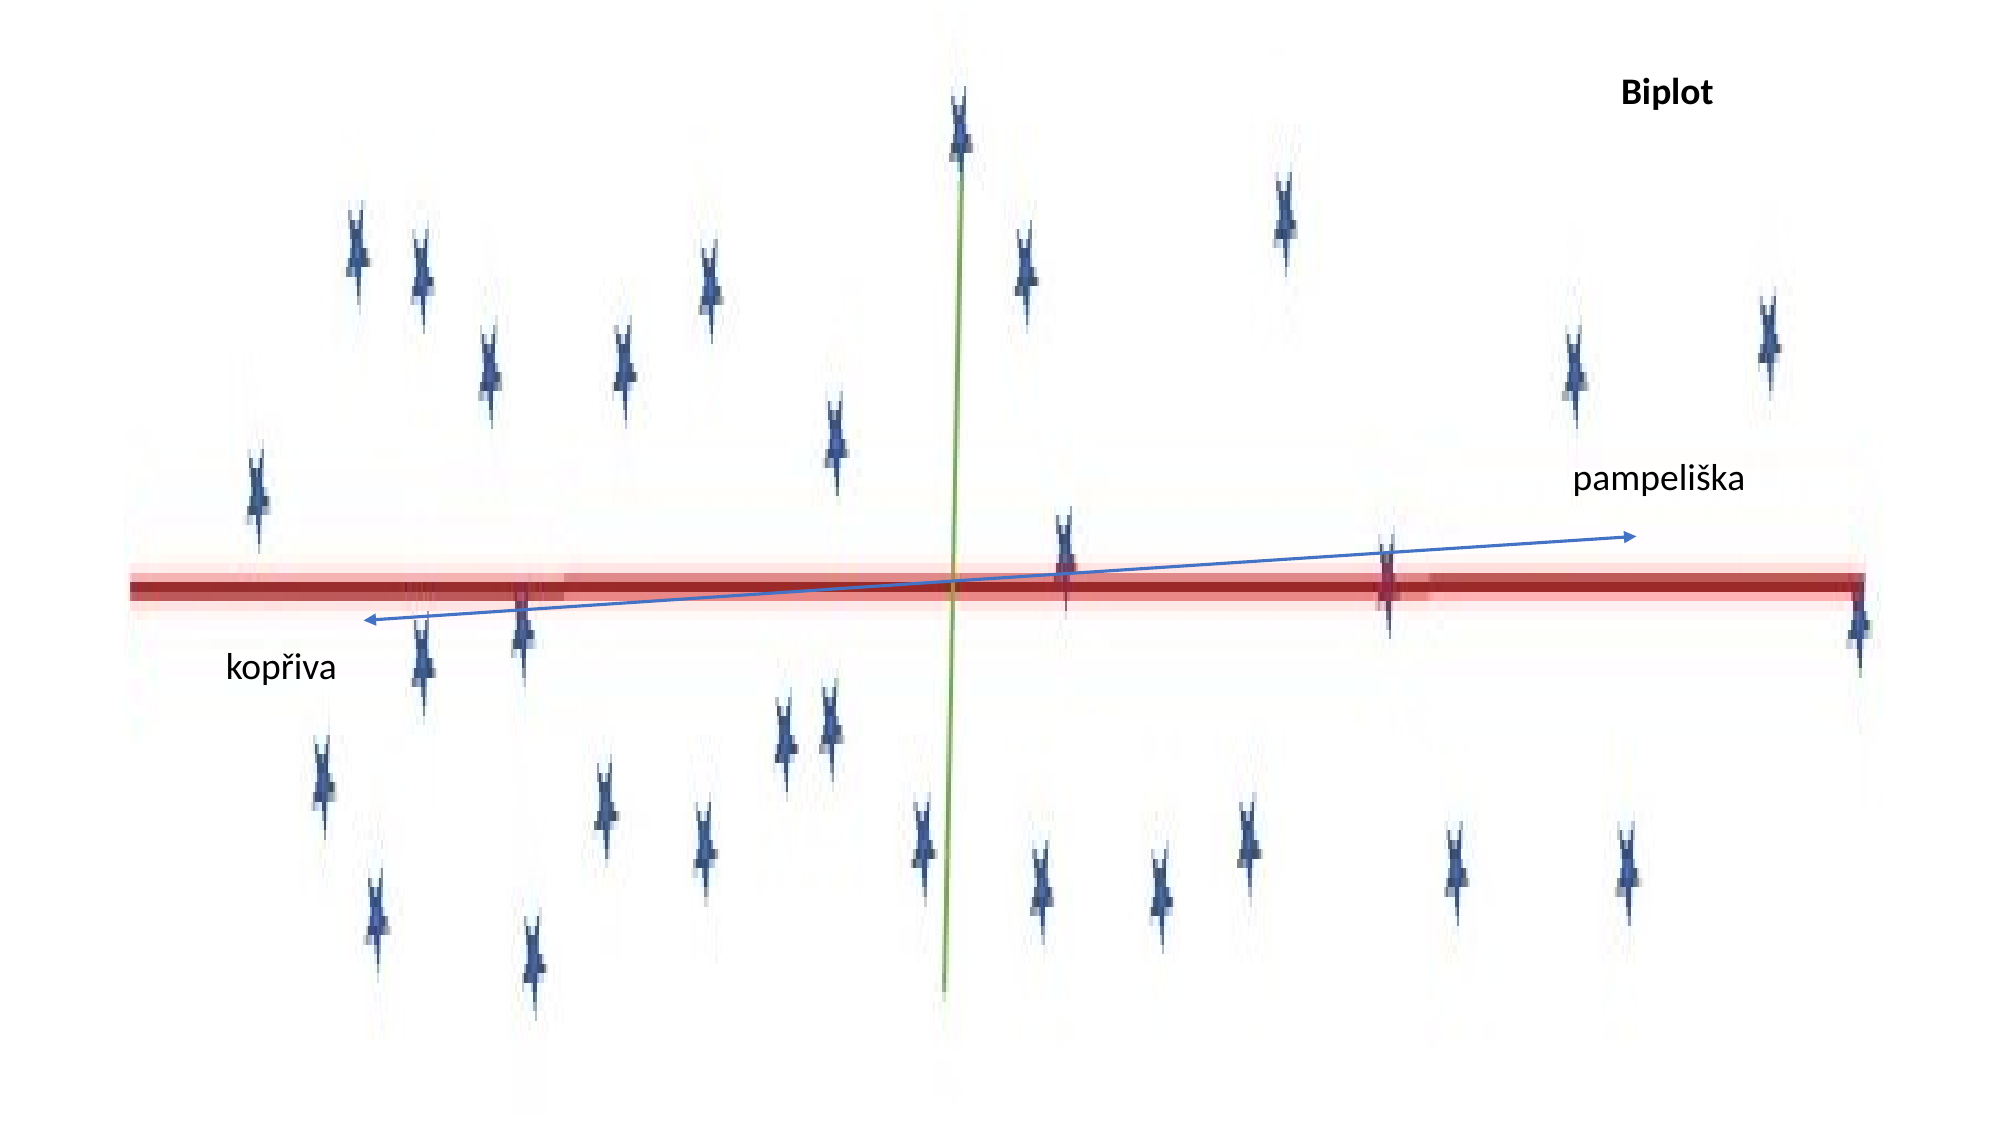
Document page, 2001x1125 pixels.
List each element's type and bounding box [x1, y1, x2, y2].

list [124, 0, 1895, 1125]
text_box [363, 580, 955, 621]
text_box [954, 536, 1637, 581]
